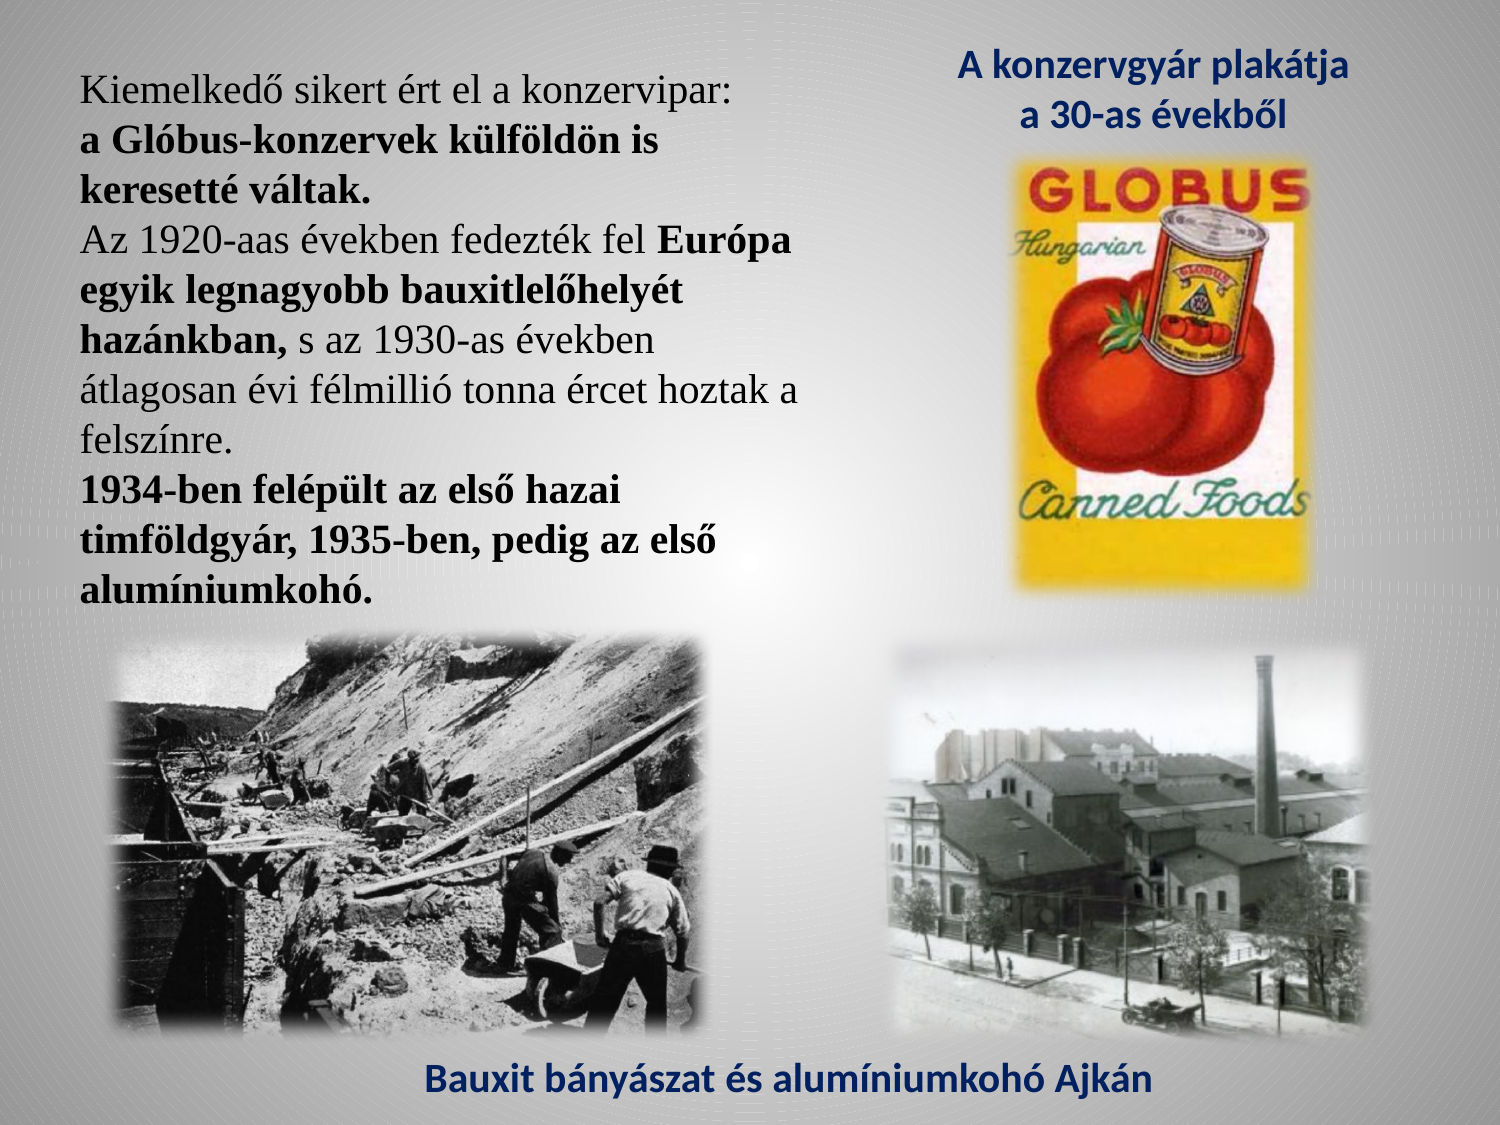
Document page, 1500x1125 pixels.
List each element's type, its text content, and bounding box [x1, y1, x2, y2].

text_box A konzervgyár plakátja a 30-as évekből [942, 29, 1365, 145]
picture [100, 624, 715, 1044]
text_box Bauxit bányászat és alumíniumkohó Ajkán [409, 1043, 1179, 1109]
picture [999, 145, 1324, 607]
text_box Kiemelkedő sikert ért el a konzervipar: a Glóbus-konzervek külföldön is keresetté váltak. Az 1920-aas években fedezték fel Európa egyik legnagyobb bauxitlelőhelyét hazánkban, s az 1930-as években átlagosan évi félmillió tonna ércet hoztak a felszínre. 1934-ben felépült az első hazai timföldgyár, 1935-ben, pedig az első alumíniumkohó. [64, 54, 815, 620]
picture [876, 628, 1379, 1048]
